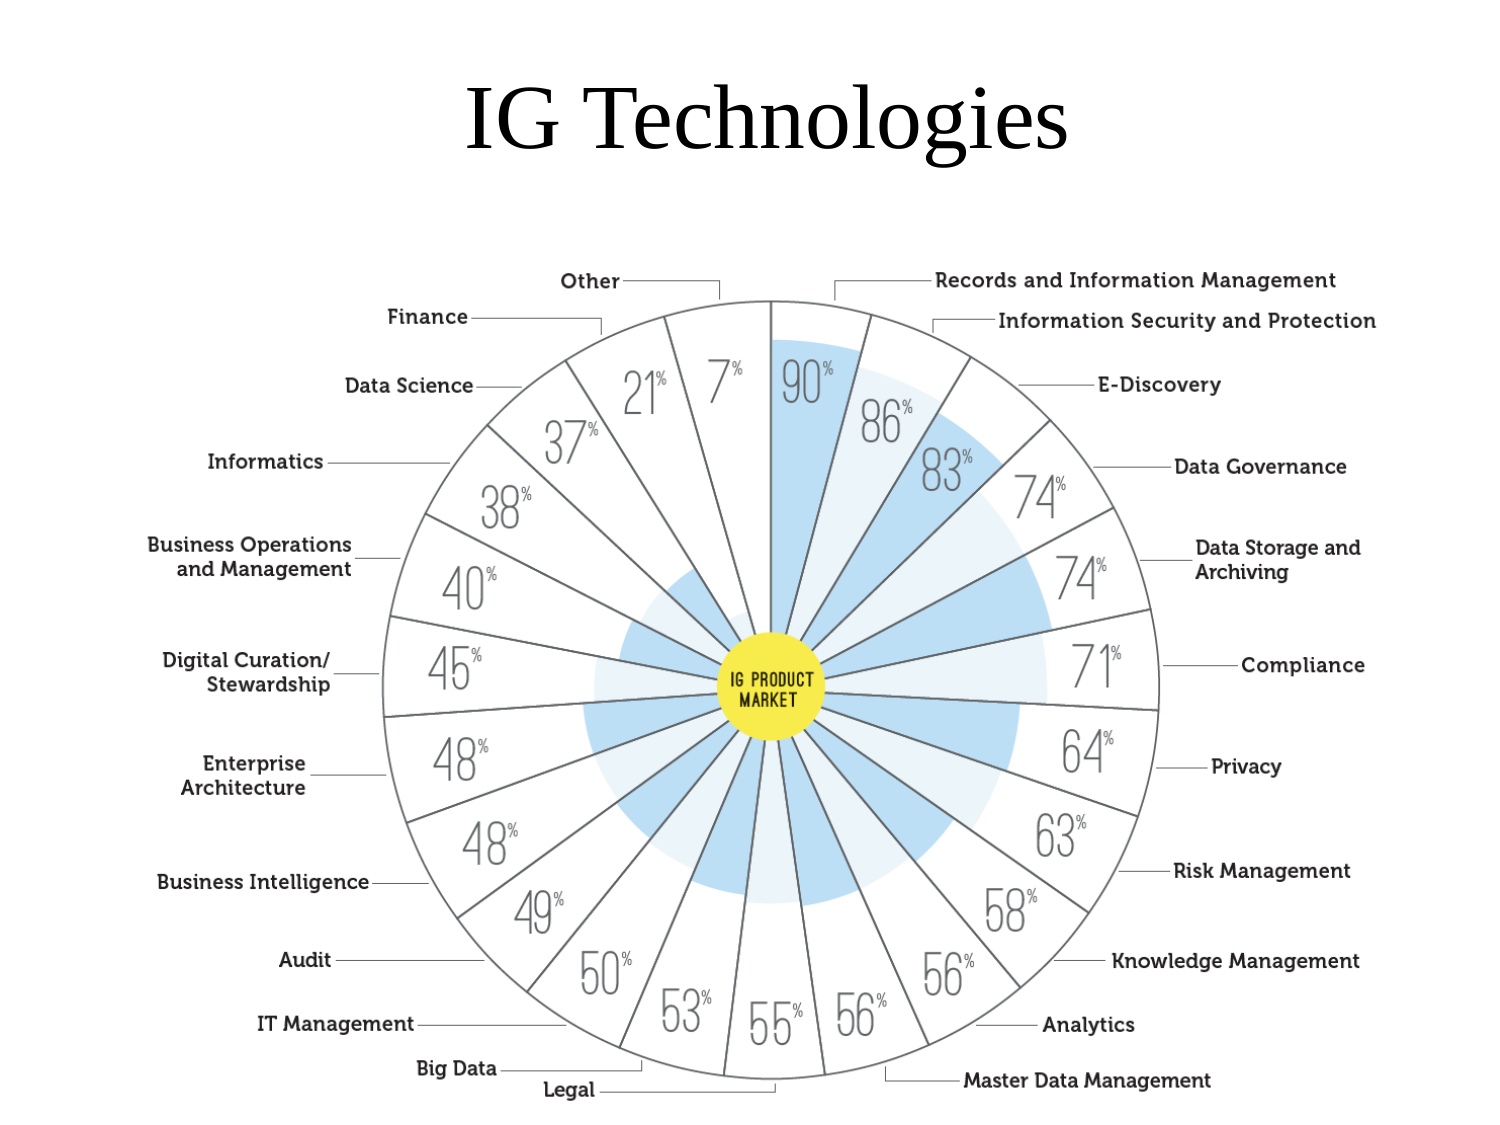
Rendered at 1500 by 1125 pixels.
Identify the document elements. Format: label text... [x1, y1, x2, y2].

picture [130, 261, 1394, 1120]
title IG Technologies [130, 17, 1406, 206]
